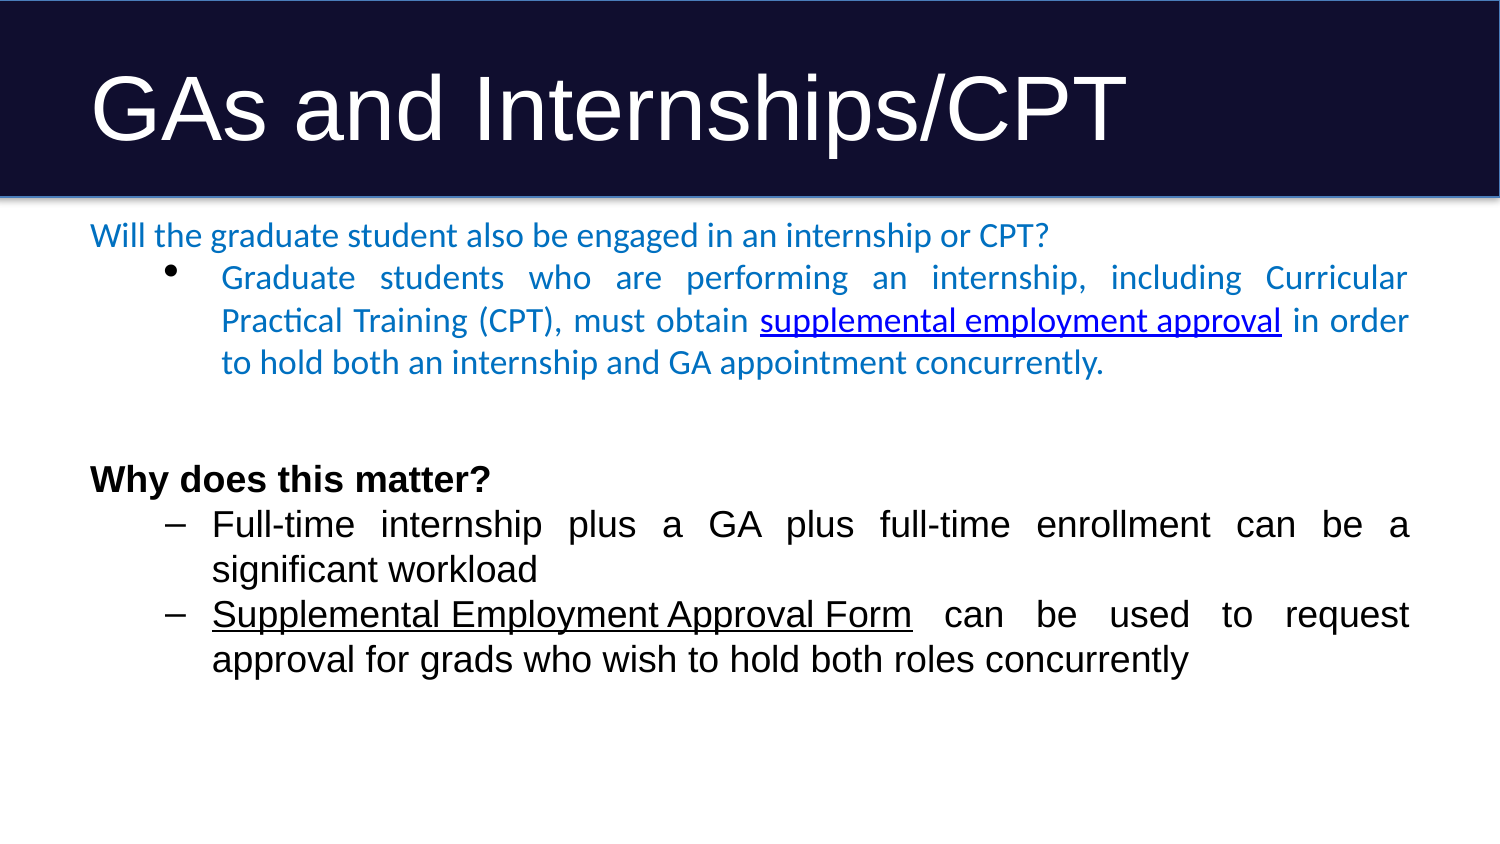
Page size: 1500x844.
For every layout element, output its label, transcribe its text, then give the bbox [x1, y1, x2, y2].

title GAs and Internships/CPT [75, 33, 1425, 175]
list Will the graduate student also be engaged in an internship or CPT? Graduate students who are performing an internship, including Curricular Practical Training (CPT), must obtain supplemental employment approval in order to hold both an internship and GA appointment concurrently. [75, 204, 1425, 447]
text_box Why does this matter? Full-time internship plus a GA plus full-time enrollment can be a significant workload Supplemental Employment Approval Form can be used to request approval for grads who wish to hold both roles concurrently [74, 447, 1425, 646]
